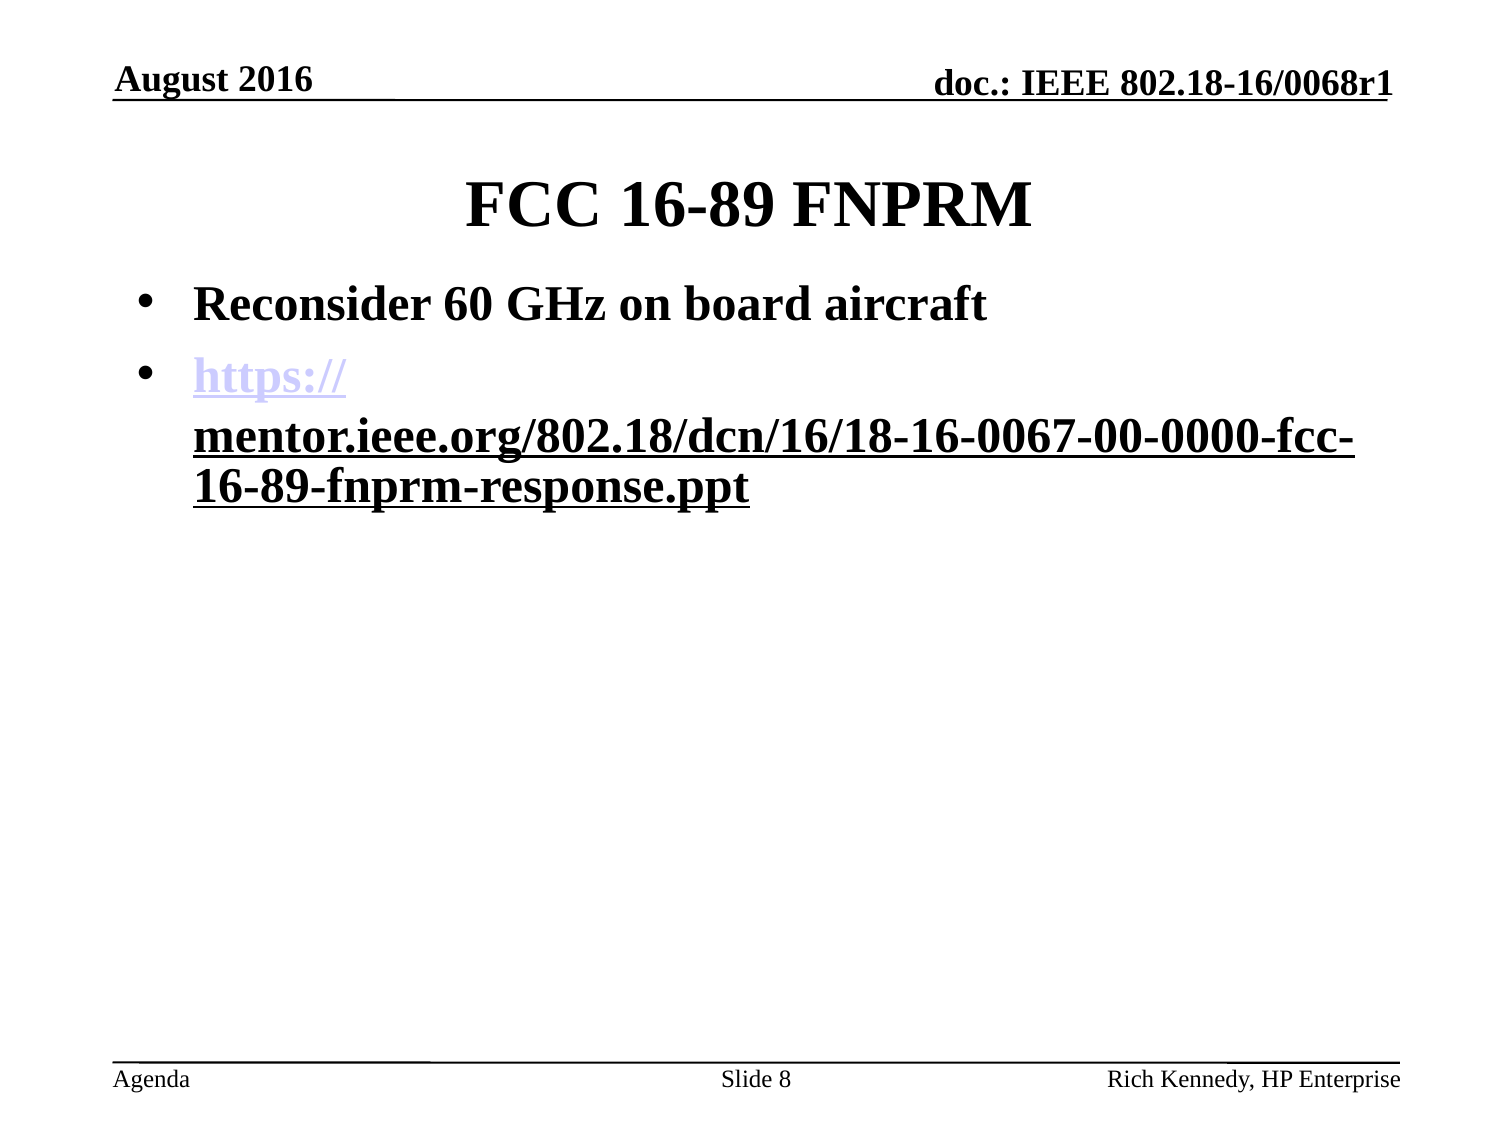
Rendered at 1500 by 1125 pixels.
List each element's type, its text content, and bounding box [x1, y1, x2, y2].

footer Rich Kennedy, HP Enterprise [878, 1061, 1402, 1093]
title FCC 16-89 FNPRM [112, 112, 1388, 262]
list Reconsider 60 GHz on board aircraft https://mentor.ieee.org/802.18/dcn/16/18-16-0067-00-0000-fcc-16-89-fnprm-response.ppt [112, 262, 1388, 1051]
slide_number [114, 54, 423, 100]
slide_number Slide 8 [712, 1061, 800, 1123]
